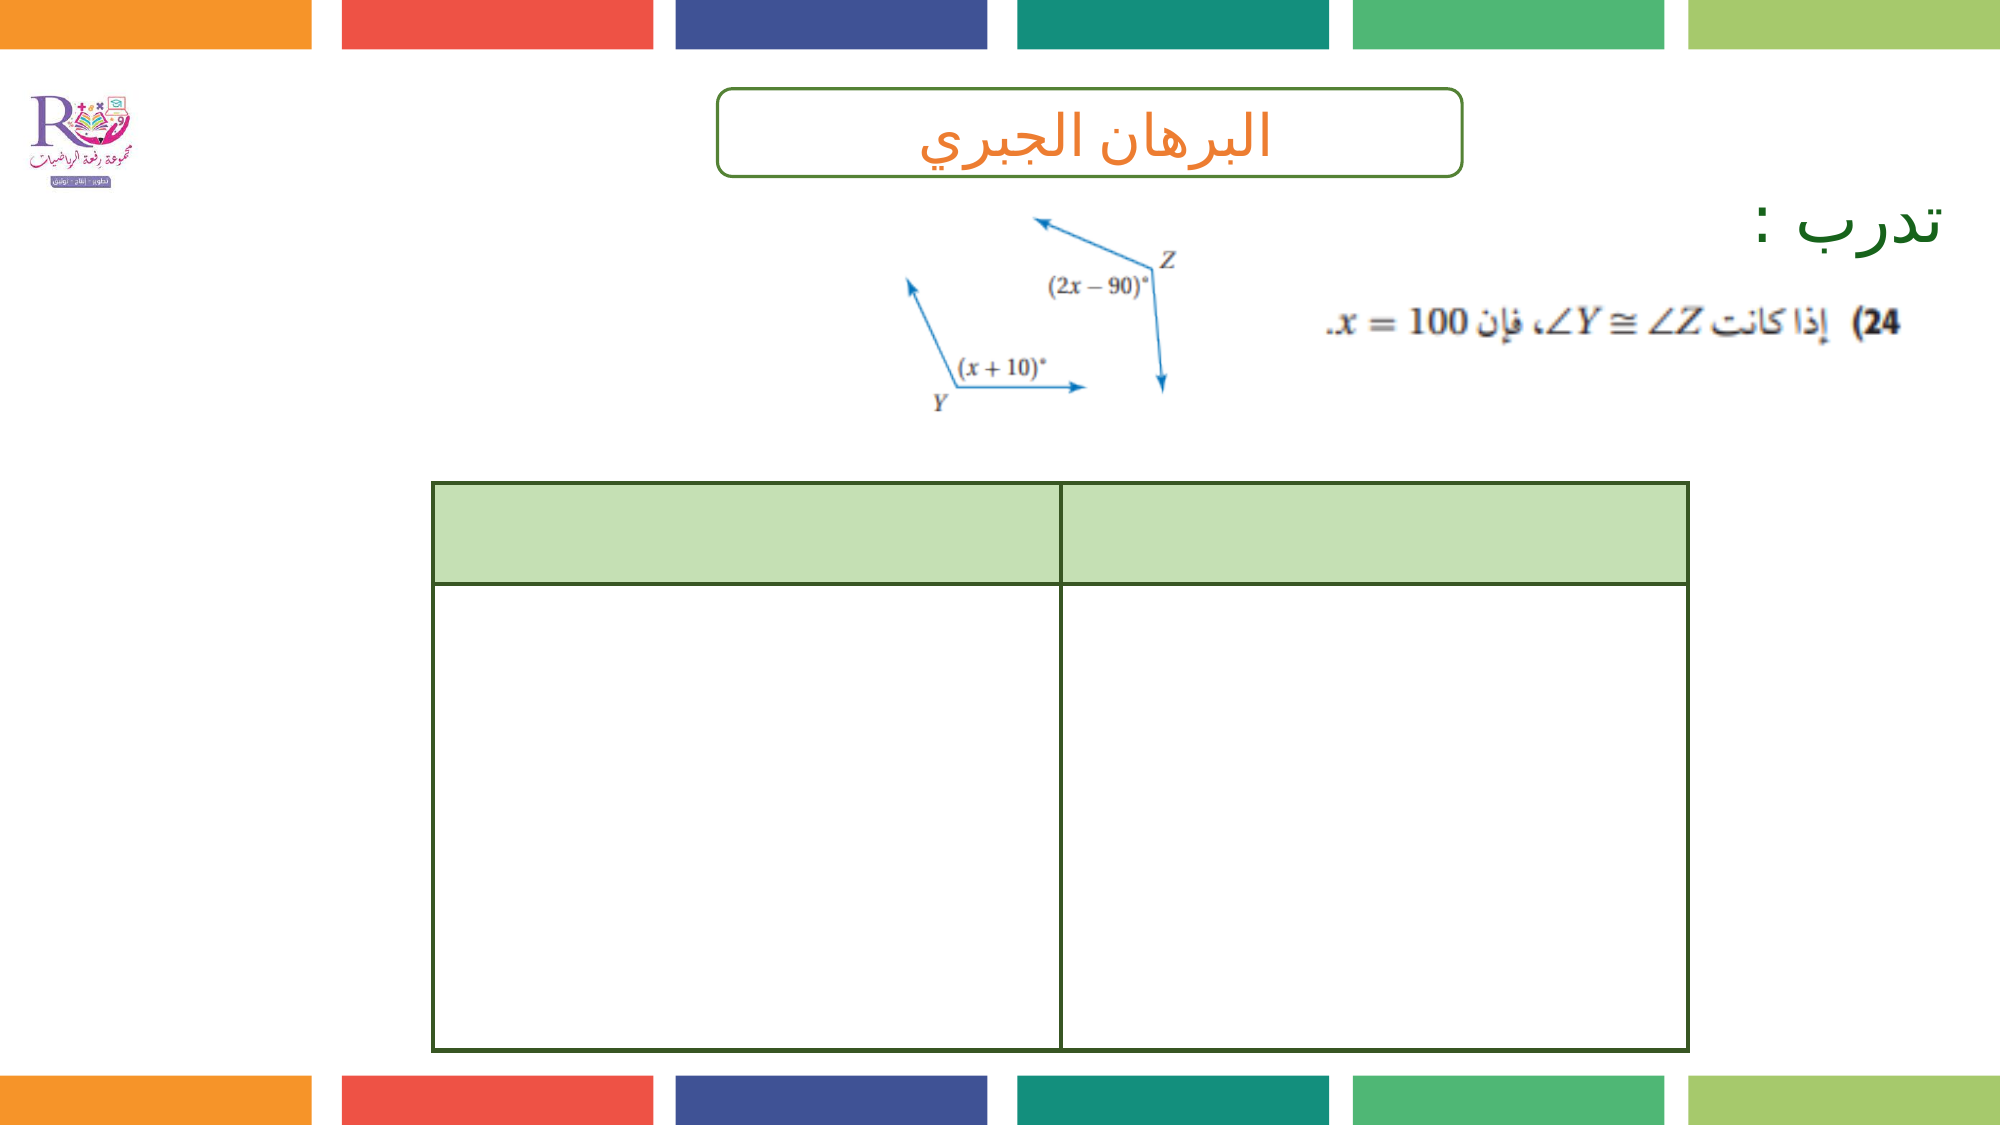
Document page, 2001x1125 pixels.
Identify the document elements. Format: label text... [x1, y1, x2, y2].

text_box [675, 1075, 988, 1125]
text_box [1352, 1075, 1666, 1125]
table_cell [1063, 586, 1686, 1048]
text_box [1687, 0, 2000, 50]
text_box البرهان الجبري [716, 87, 1464, 178]
text_box [1352, 0, 1666, 50]
text_box [341, 1075, 654, 1125]
text_box [0, 1075, 313, 1125]
text_box [0, 0, 313, 50]
table_cell [435, 586, 1059, 1048]
text_box [1687, 1075, 2000, 1125]
text_box [341, 0, 654, 50]
table_header [1063, 485, 1686, 582]
picture [0, 55, 161, 216]
text_box [1016, 1075, 1330, 1125]
text_box تدرب : [1680, 167, 1959, 263]
text_box [1016, 0, 1330, 50]
table_header [435, 485, 1059, 582]
picture [827, 215, 1916, 419]
text_box [675, 0, 988, 50]
